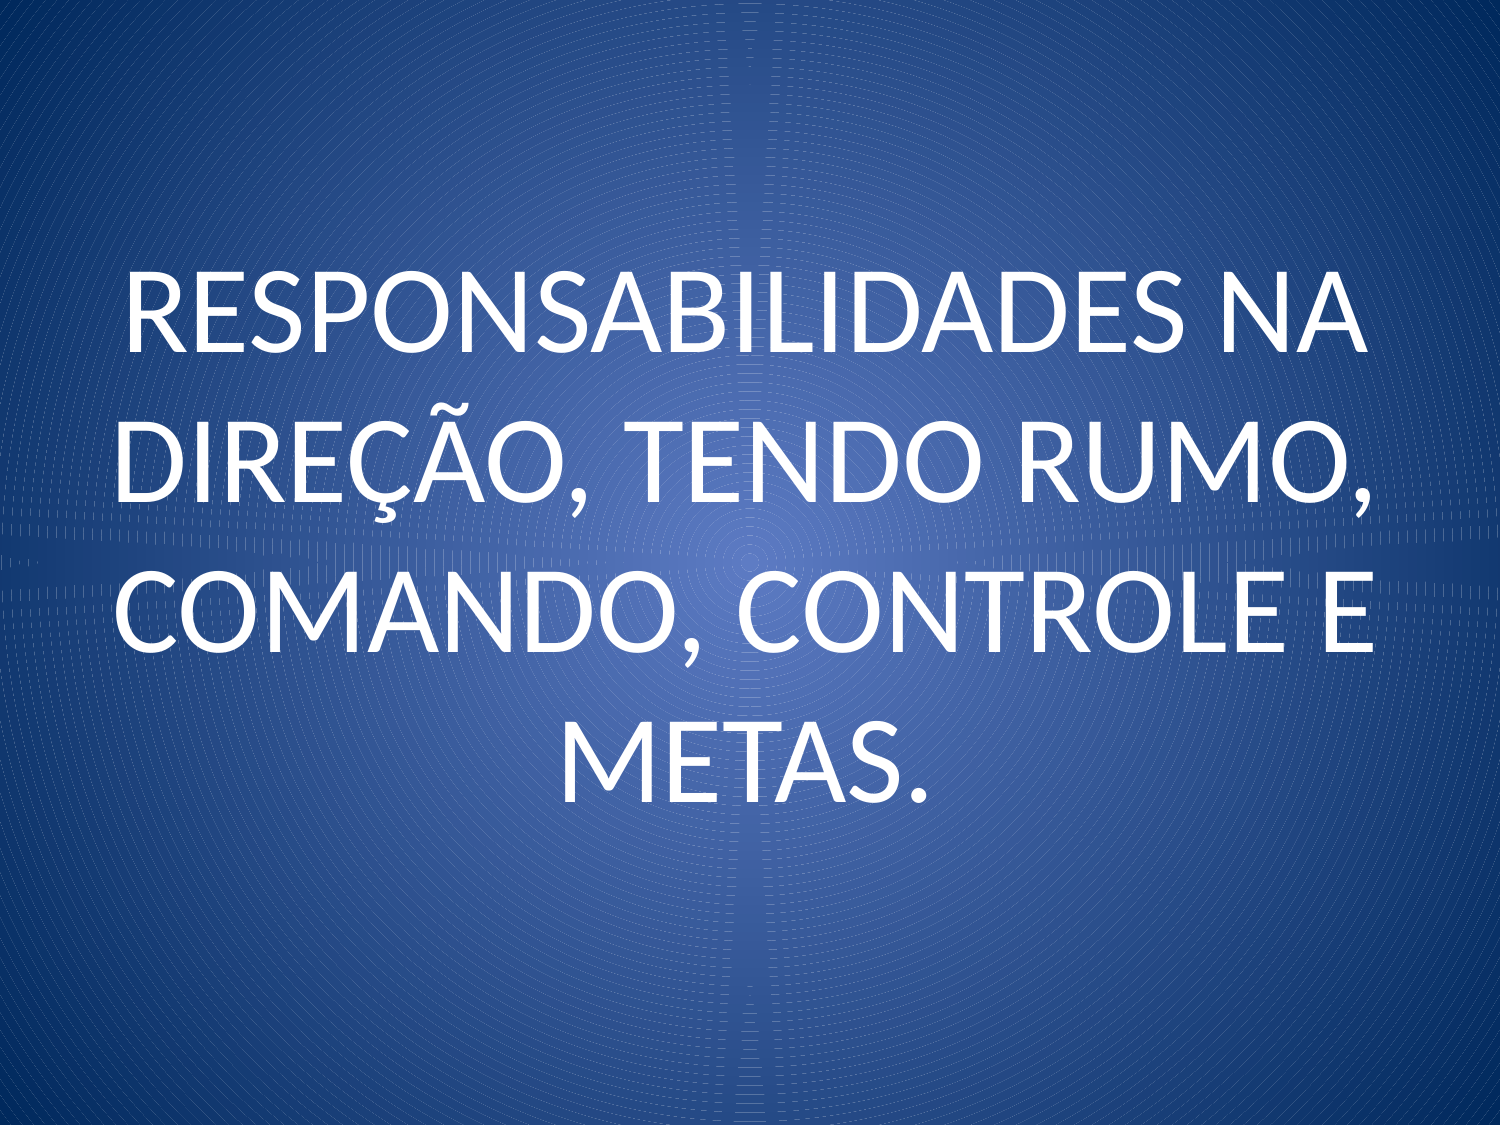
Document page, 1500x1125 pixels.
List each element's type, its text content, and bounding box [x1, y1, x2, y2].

title RESPONSABILIDADES NA DIREÇÃO, TENDO RUMO, COMANDO, CONTROLE E METAS. [70, 164, 1421, 891]
